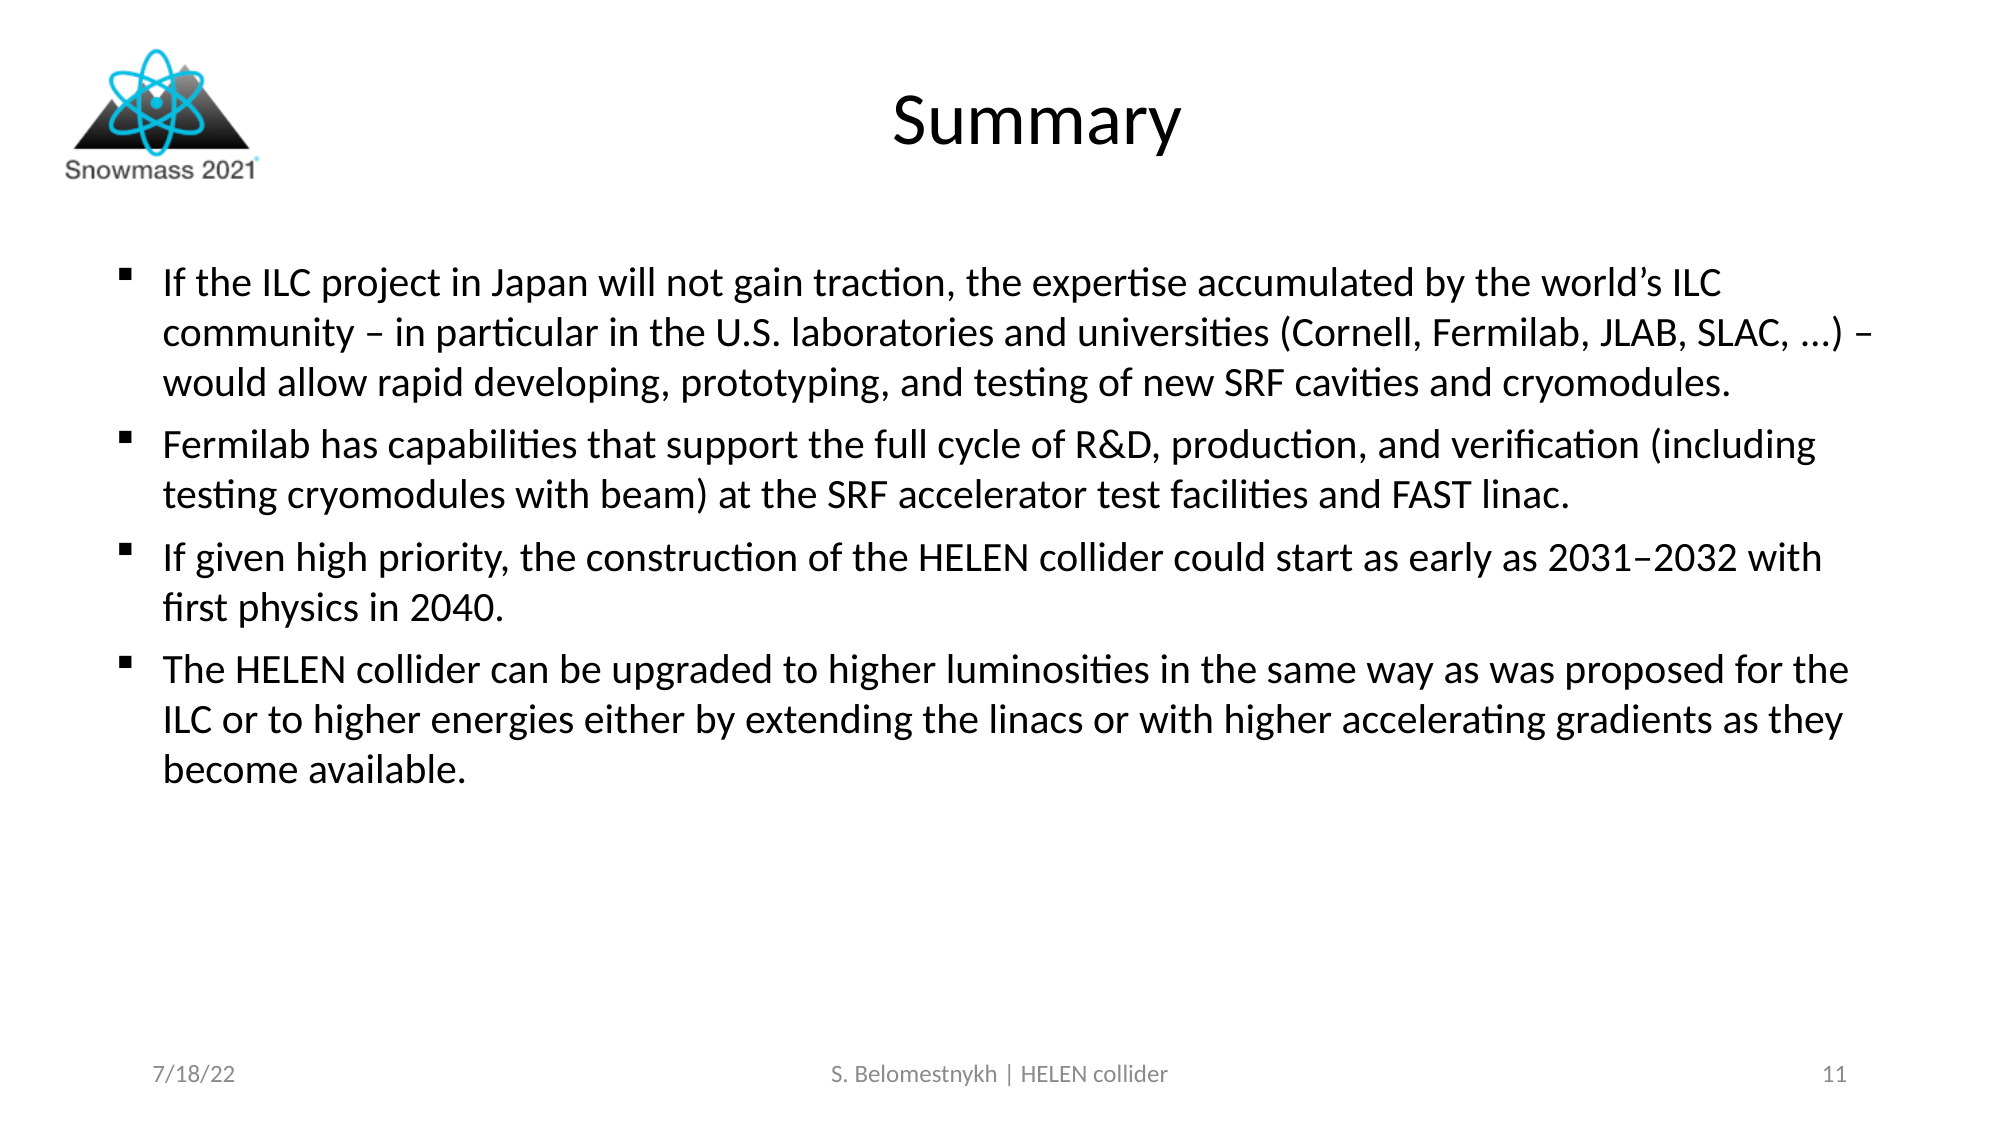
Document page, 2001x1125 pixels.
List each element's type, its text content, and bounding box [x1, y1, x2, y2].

picture [54, 47, 267, 183]
subtitle Summary [319, 72, 1756, 202]
slide_number 11 [1412, 1042, 1863, 1103]
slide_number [137, 1042, 588, 1103]
footer S. Belomestnykh | HELEN collider [662, 1042, 1338, 1103]
